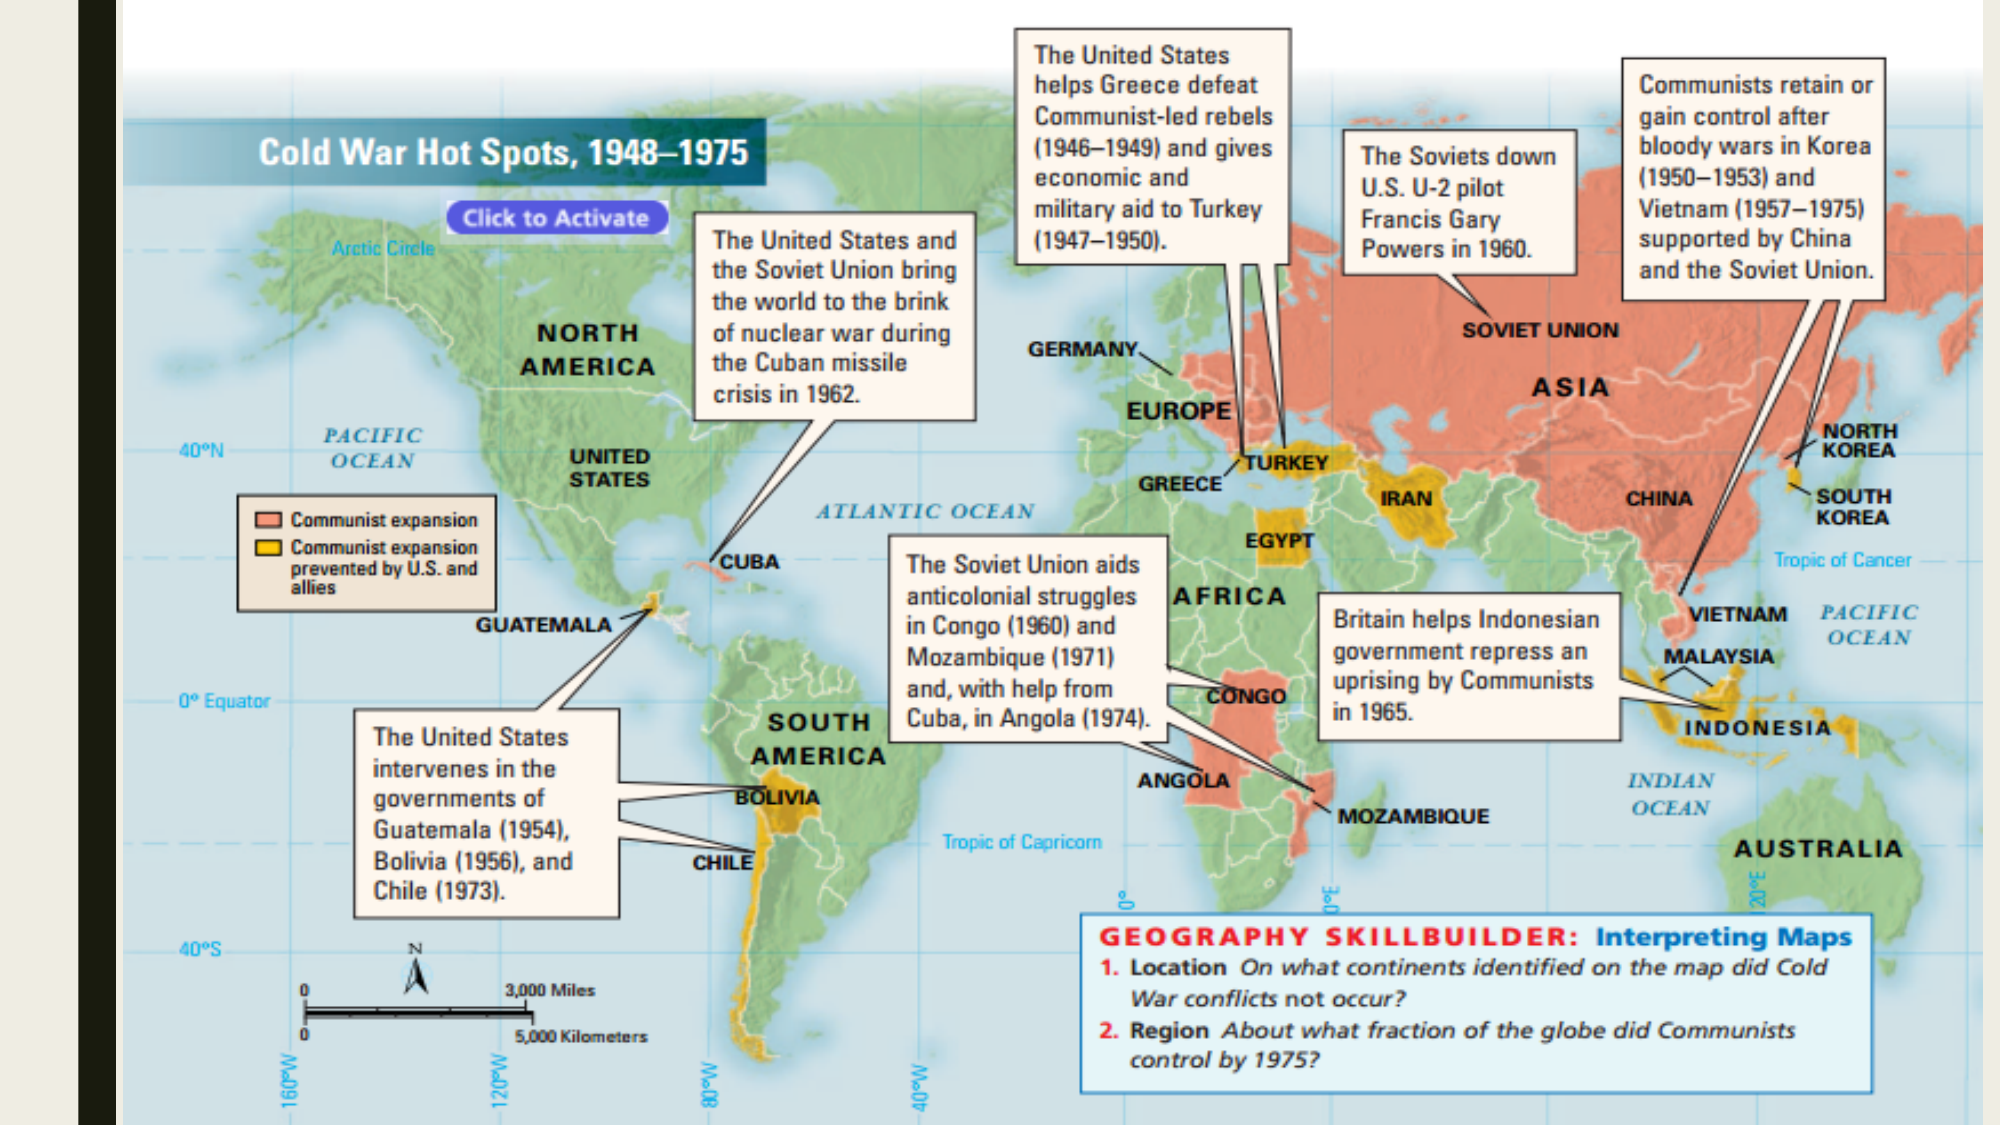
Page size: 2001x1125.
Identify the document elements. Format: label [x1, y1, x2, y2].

list [123, 0, 1983, 1125]
